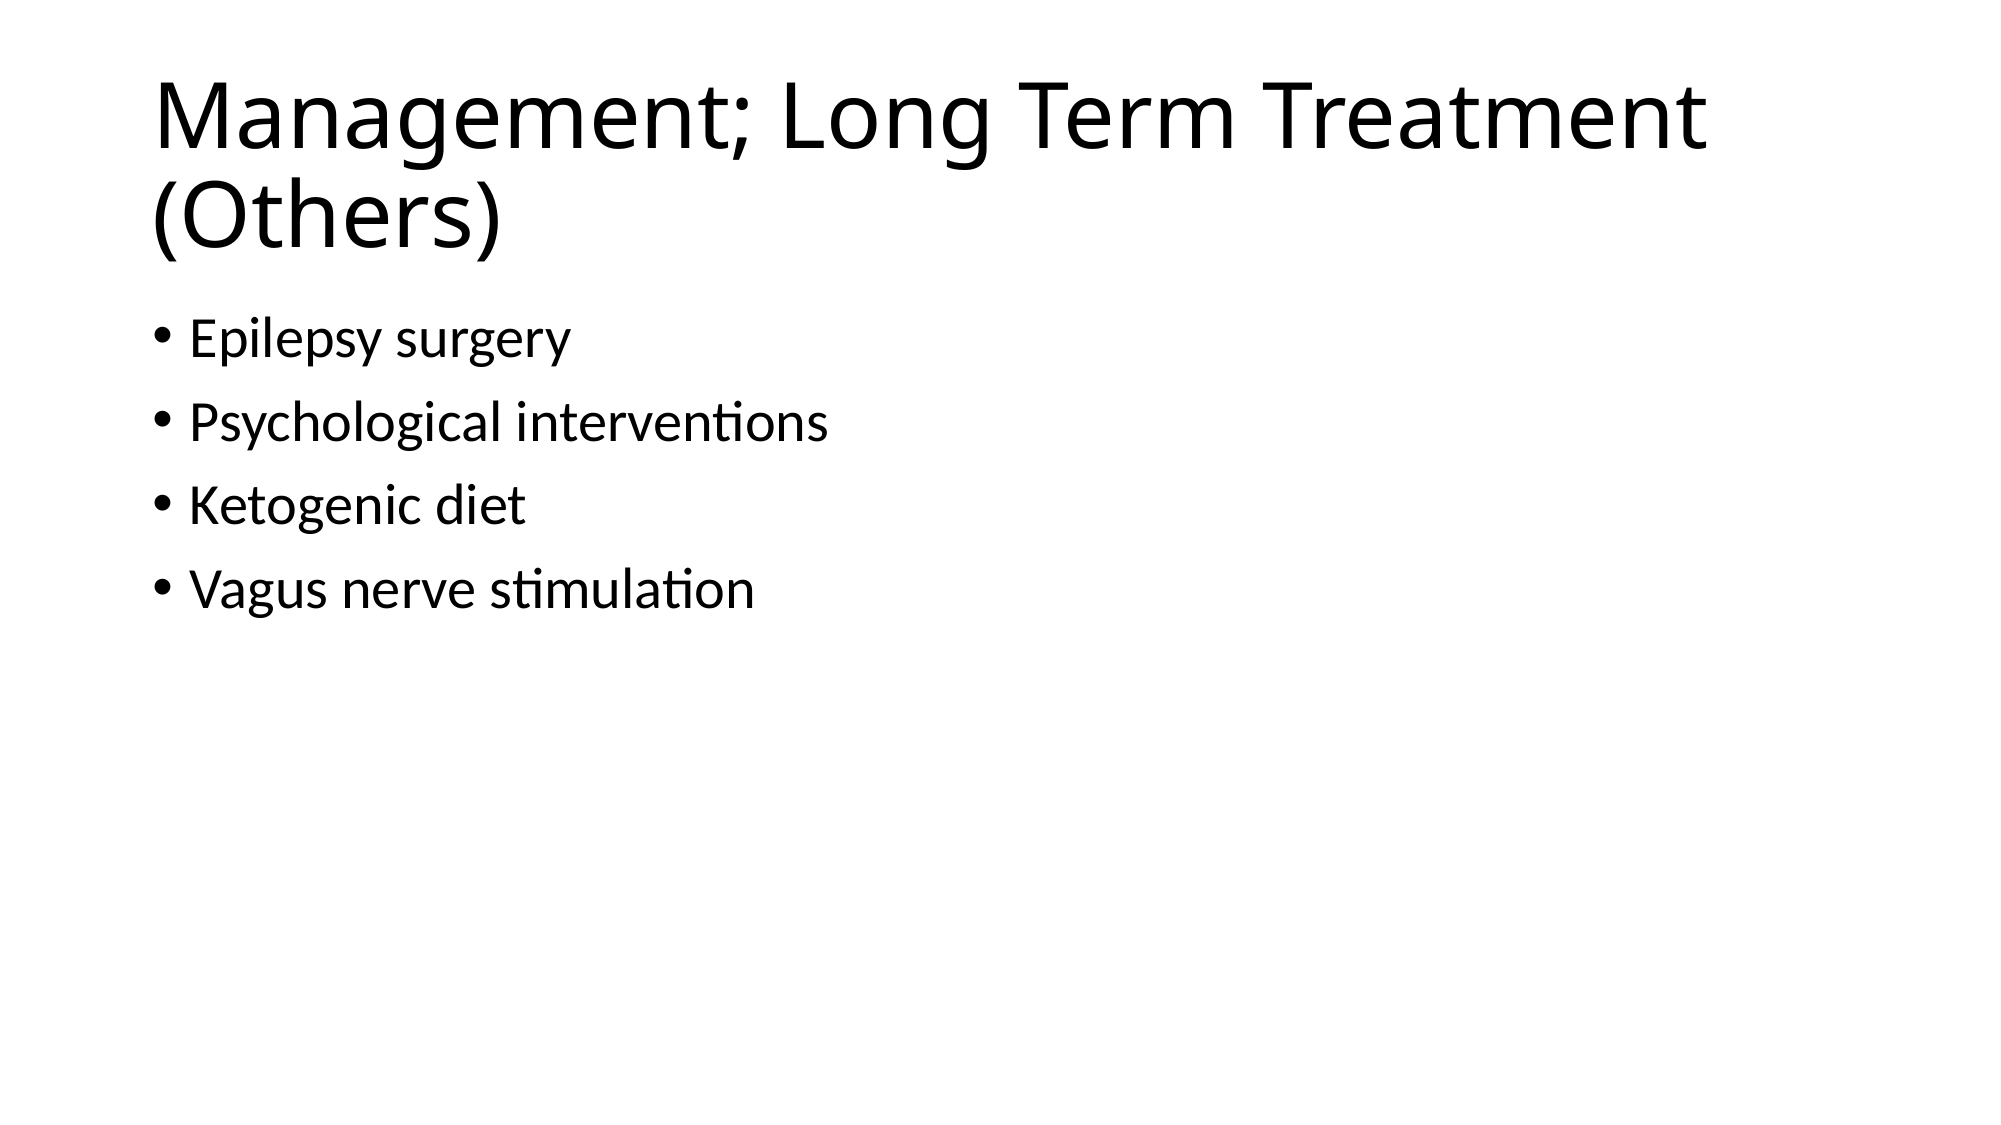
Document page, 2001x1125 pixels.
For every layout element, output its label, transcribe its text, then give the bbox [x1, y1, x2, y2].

title Management; Long Term Treatment (Others) [137, 59, 1863, 278]
list Epilepsy surgery Psychological interventions Ketogenic diet Vagus nerve stimulation [137, 299, 1863, 1014]
